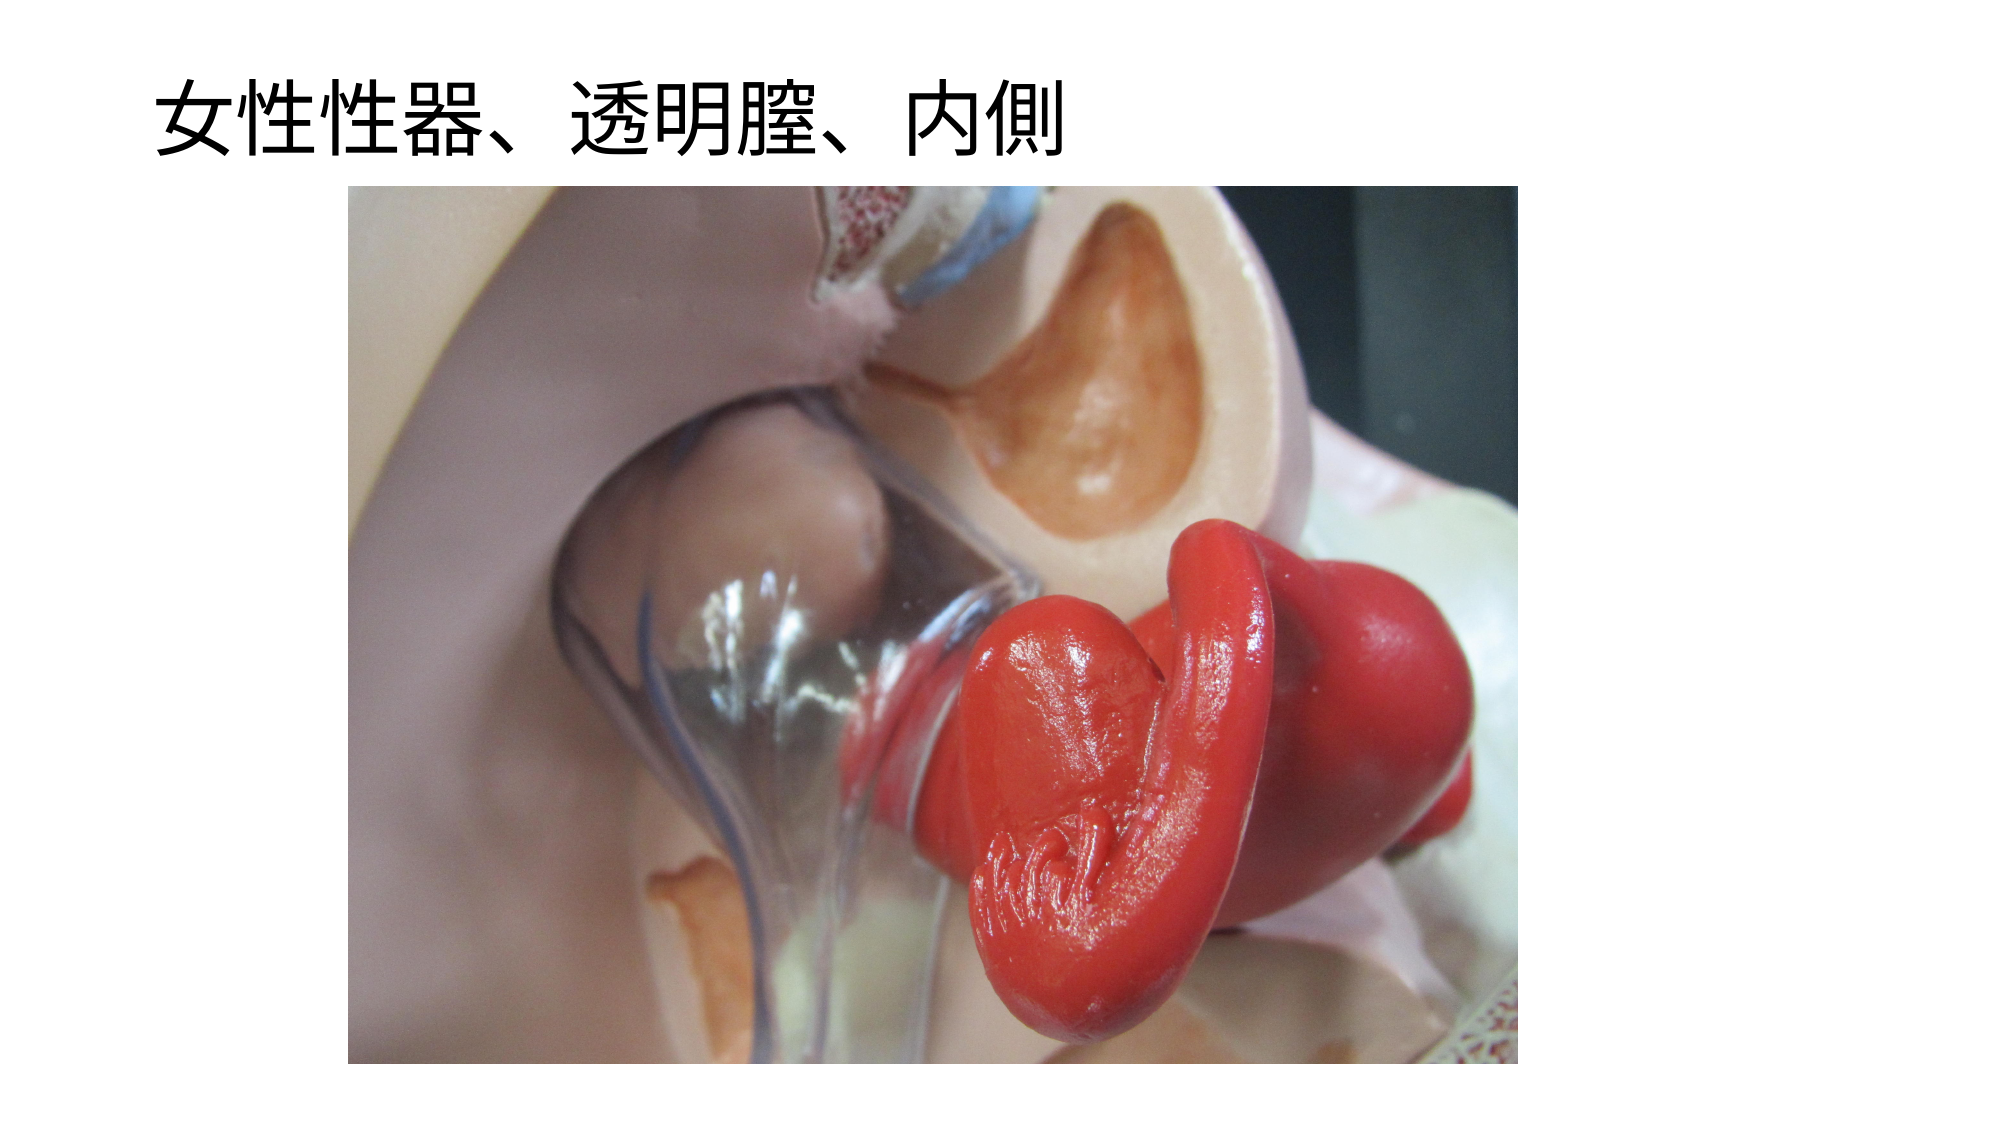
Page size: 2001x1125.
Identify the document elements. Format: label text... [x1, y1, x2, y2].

title 女性性器、透明膣、内側 [137, 59, 1863, 187]
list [348, 186, 1518, 1064]
